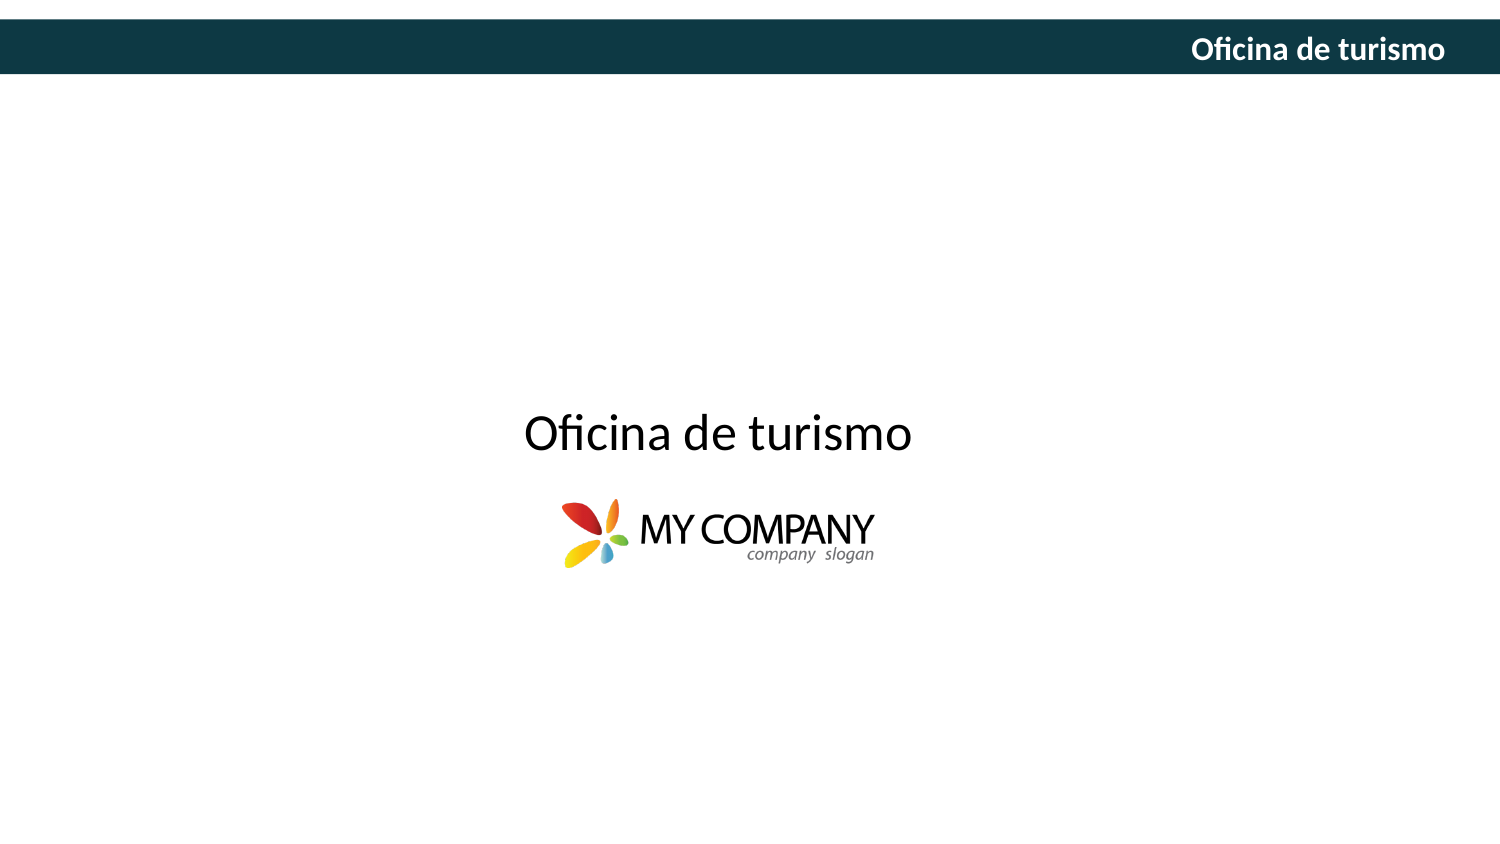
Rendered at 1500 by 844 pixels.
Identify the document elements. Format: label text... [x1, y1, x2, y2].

text_box Oficina de turismo [406, 390, 1032, 469]
picture [562, 499, 876, 568]
